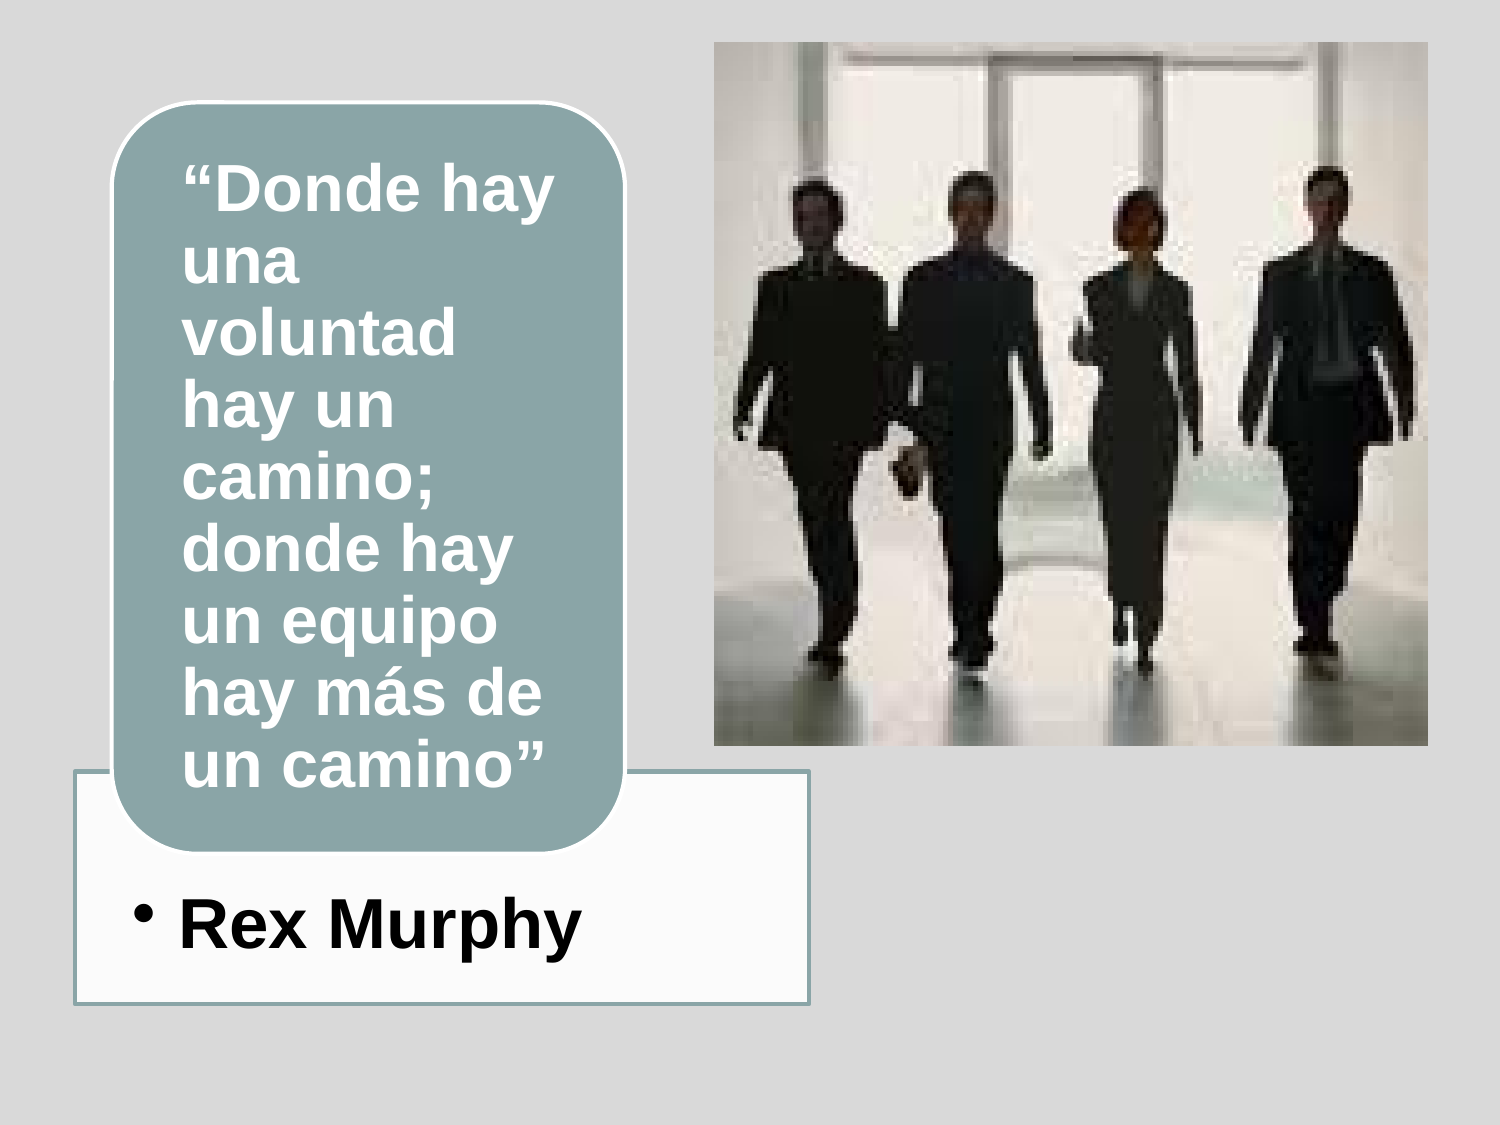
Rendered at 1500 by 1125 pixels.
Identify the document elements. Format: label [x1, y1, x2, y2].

list [74, 101, 810, 1006]
picture [714, 42, 1428, 746]
